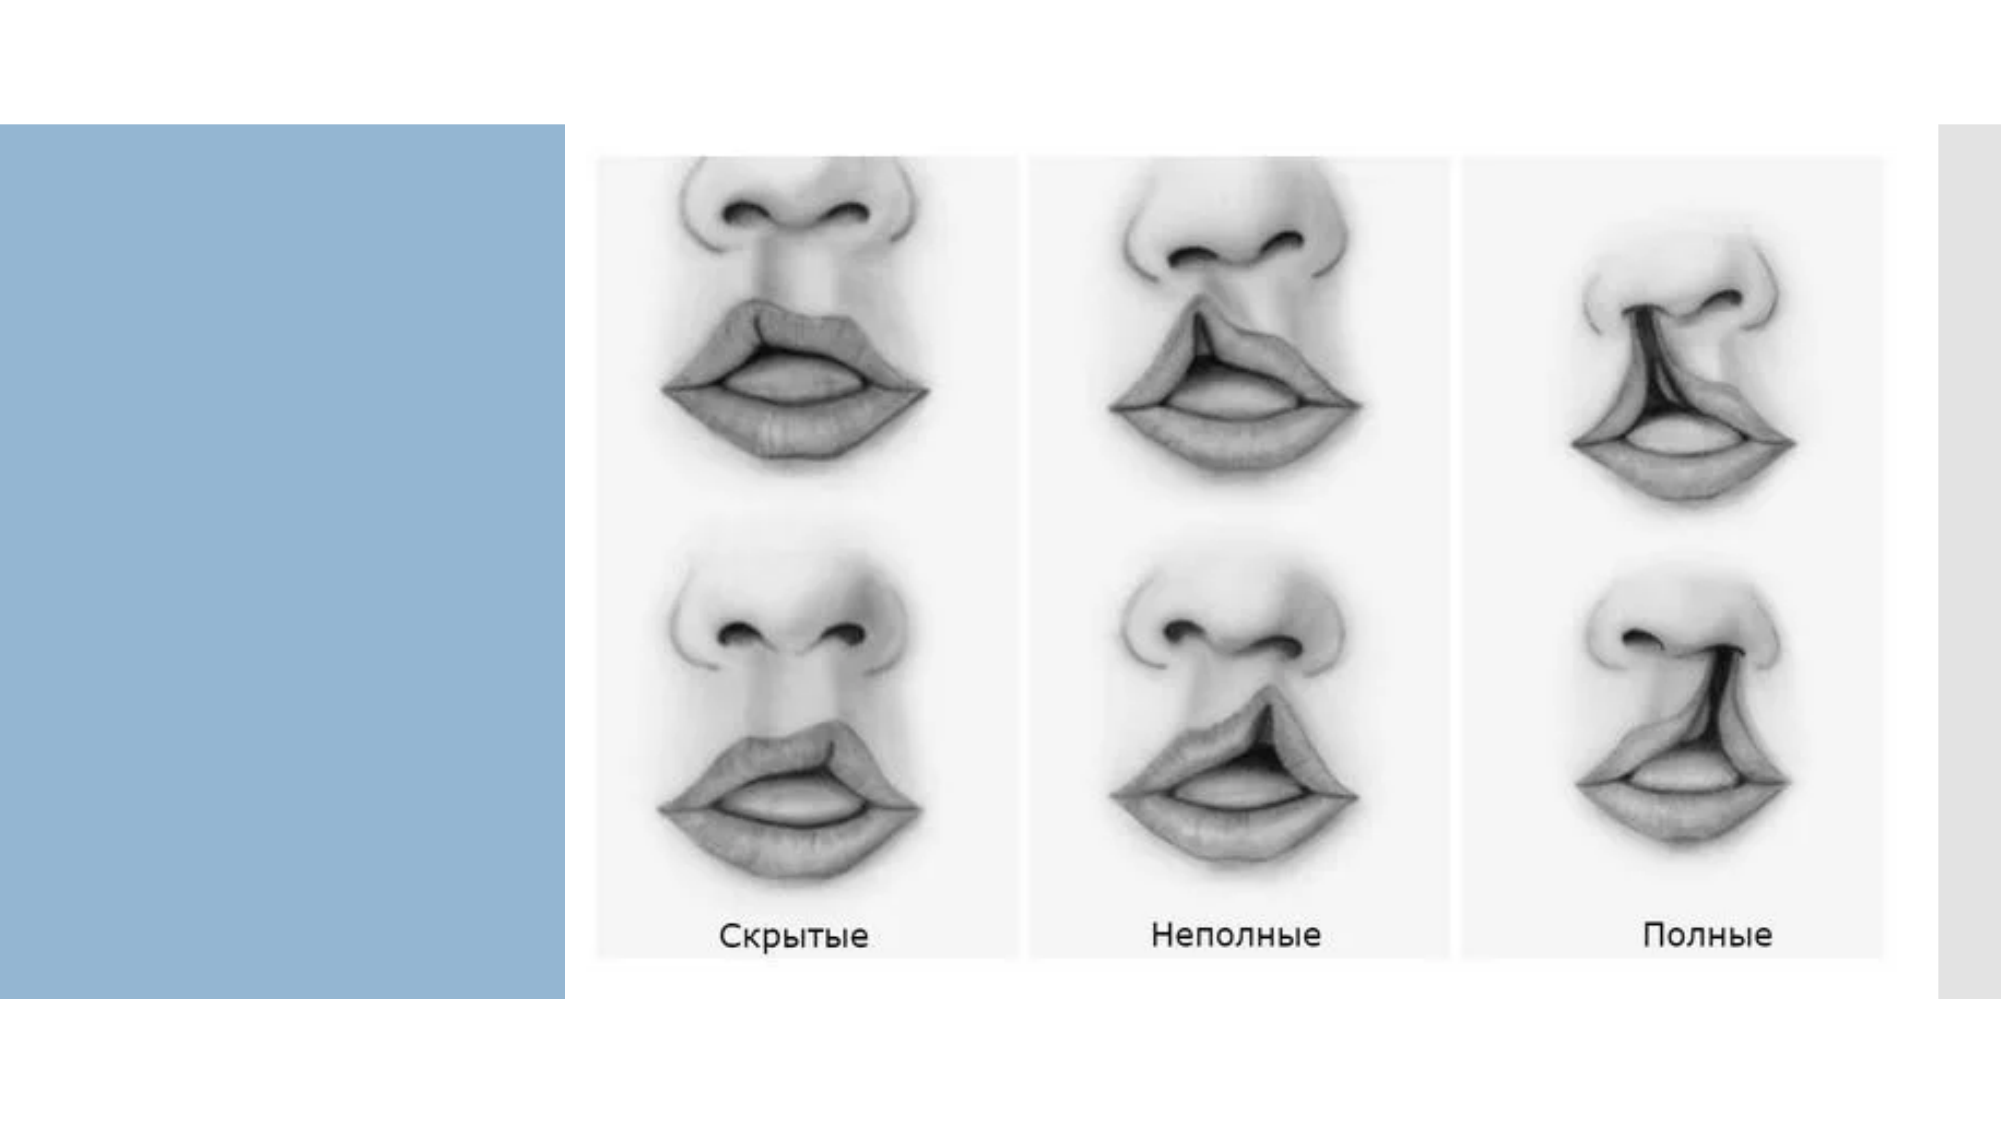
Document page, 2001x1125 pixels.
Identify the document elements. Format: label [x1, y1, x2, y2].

list [586, 146, 1897, 973]
